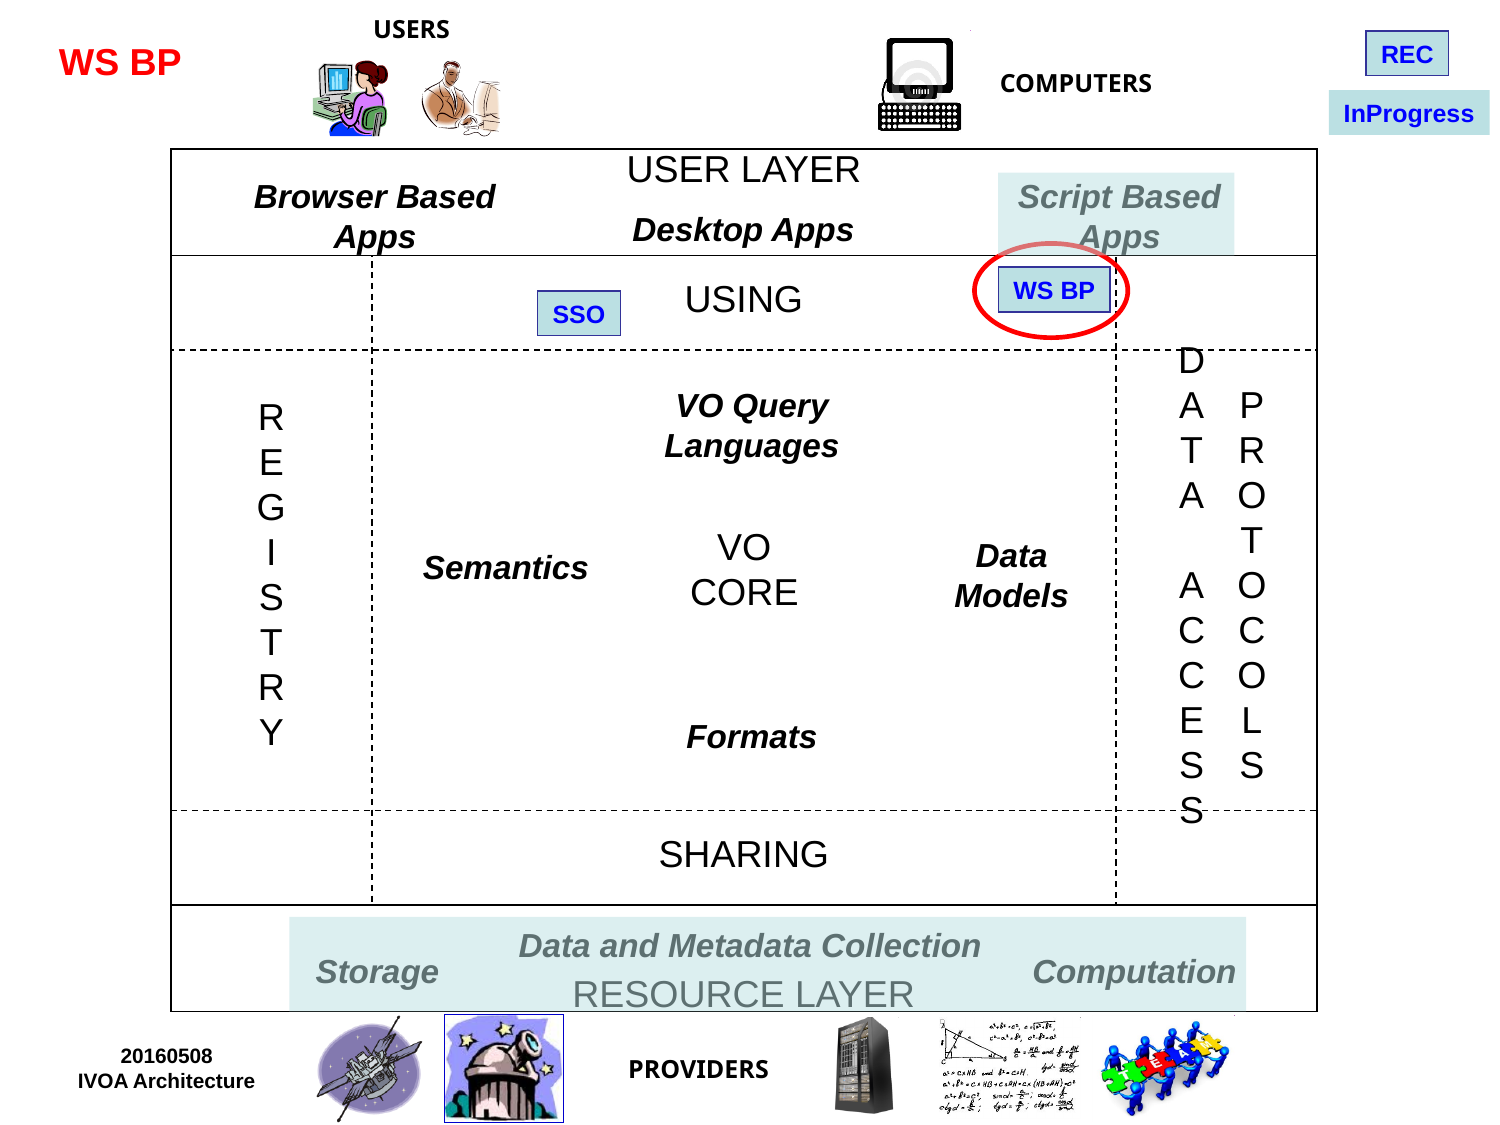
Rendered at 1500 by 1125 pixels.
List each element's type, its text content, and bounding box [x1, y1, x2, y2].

picture [1092, 1015, 1235, 1122]
picture [442, 1012, 565, 1124]
text_box [998, 172, 1235, 256]
text_box Data Models [939, 527, 1084, 622]
text_box WS BP [44, 30, 197, 91]
text_box Semantics [407, 538, 604, 594]
text_box D A T A A C C E S S [1163, 328, 1220, 839]
text_box [289, 916, 1247, 1012]
text_box Computation [1247, 942, 1252, 998]
picture [832, 1017, 899, 1120]
picture [939, 1017, 1081, 1119]
text_box VO Query Languages [649, 377, 855, 472]
text_box WS BP [998, 267, 1111, 312]
text_box Formats [671, 708, 833, 763]
text_box R E G I S T R Y [241, 385, 301, 761]
text_box InProgress [1328, 90, 1490, 135]
text_box Desktop Apps [617, 200, 870, 256]
text_box P R O T O C O L S [1222, 373, 1282, 794]
picture [312, 1012, 425, 1125]
text_box REC [1366, 31, 1449, 76]
text_box [974, 256, 1128, 338]
text_box Browser Based Apps [239, 168, 511, 263]
text_box Script Based Apps [1002, 168, 1236, 263]
picture [868, 30, 971, 134]
text_box SSO [537, 290, 621, 336]
